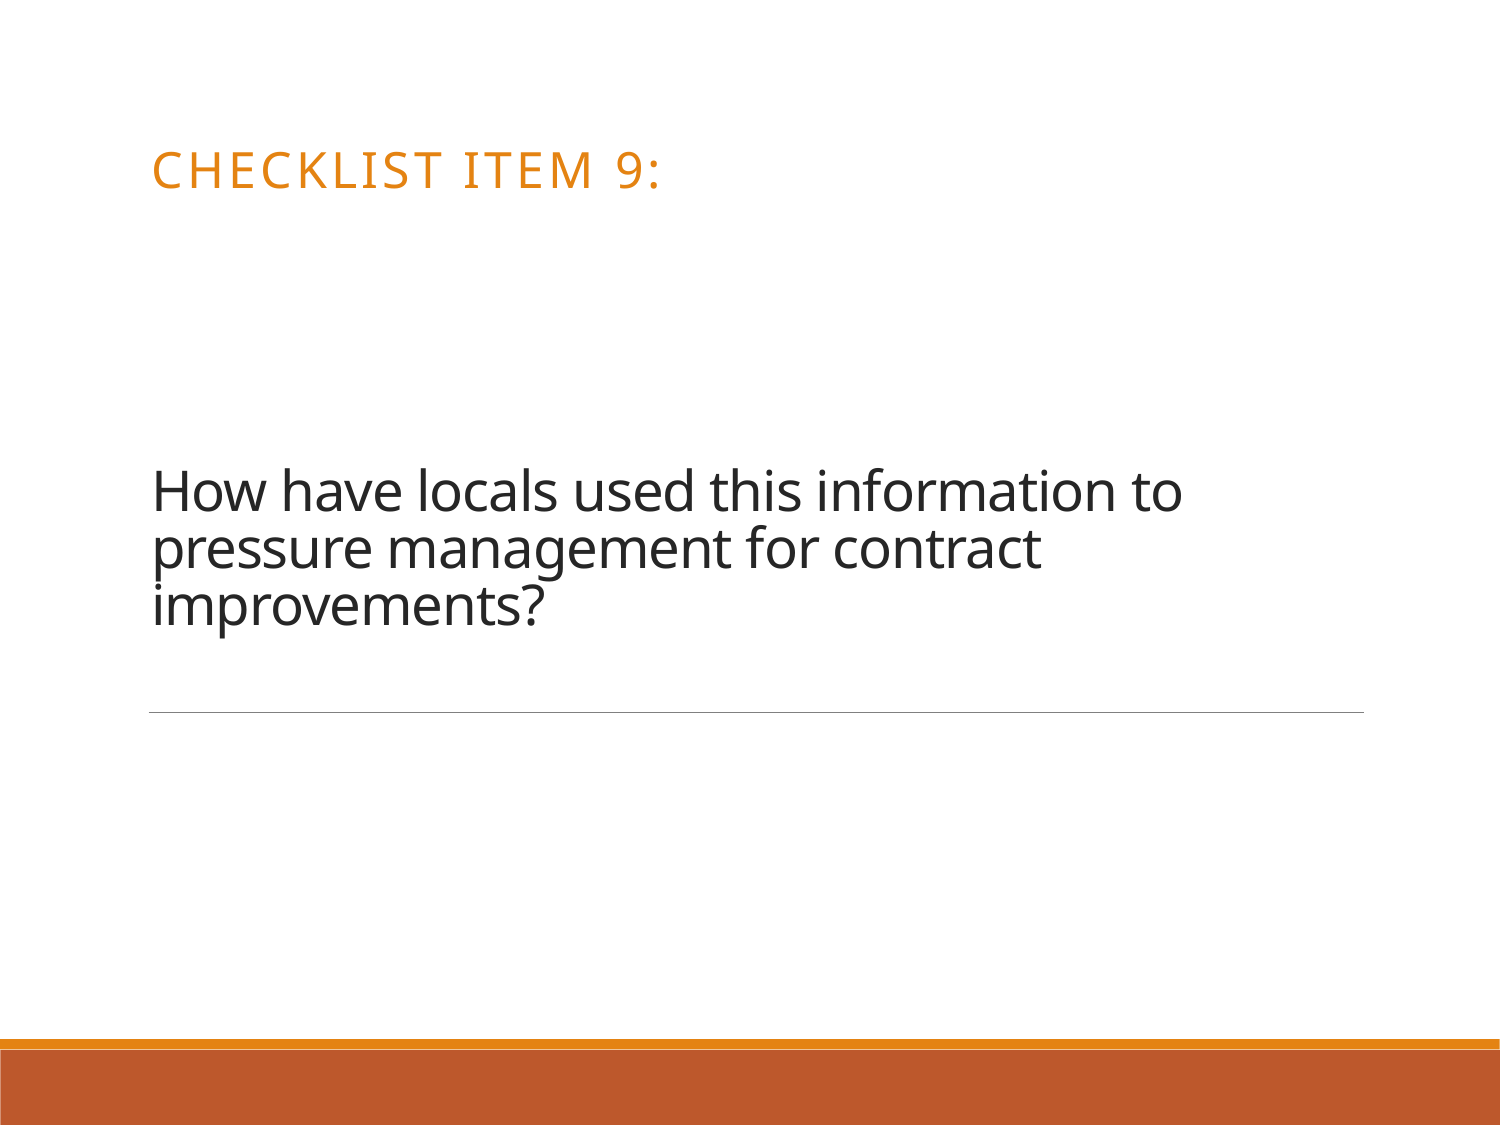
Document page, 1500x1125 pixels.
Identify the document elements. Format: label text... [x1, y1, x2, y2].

list Checklist item 9: [136, 137, 1375, 325]
title How have locals used this information to pressure management for contract improvements? [136, 350, 1374, 713]
